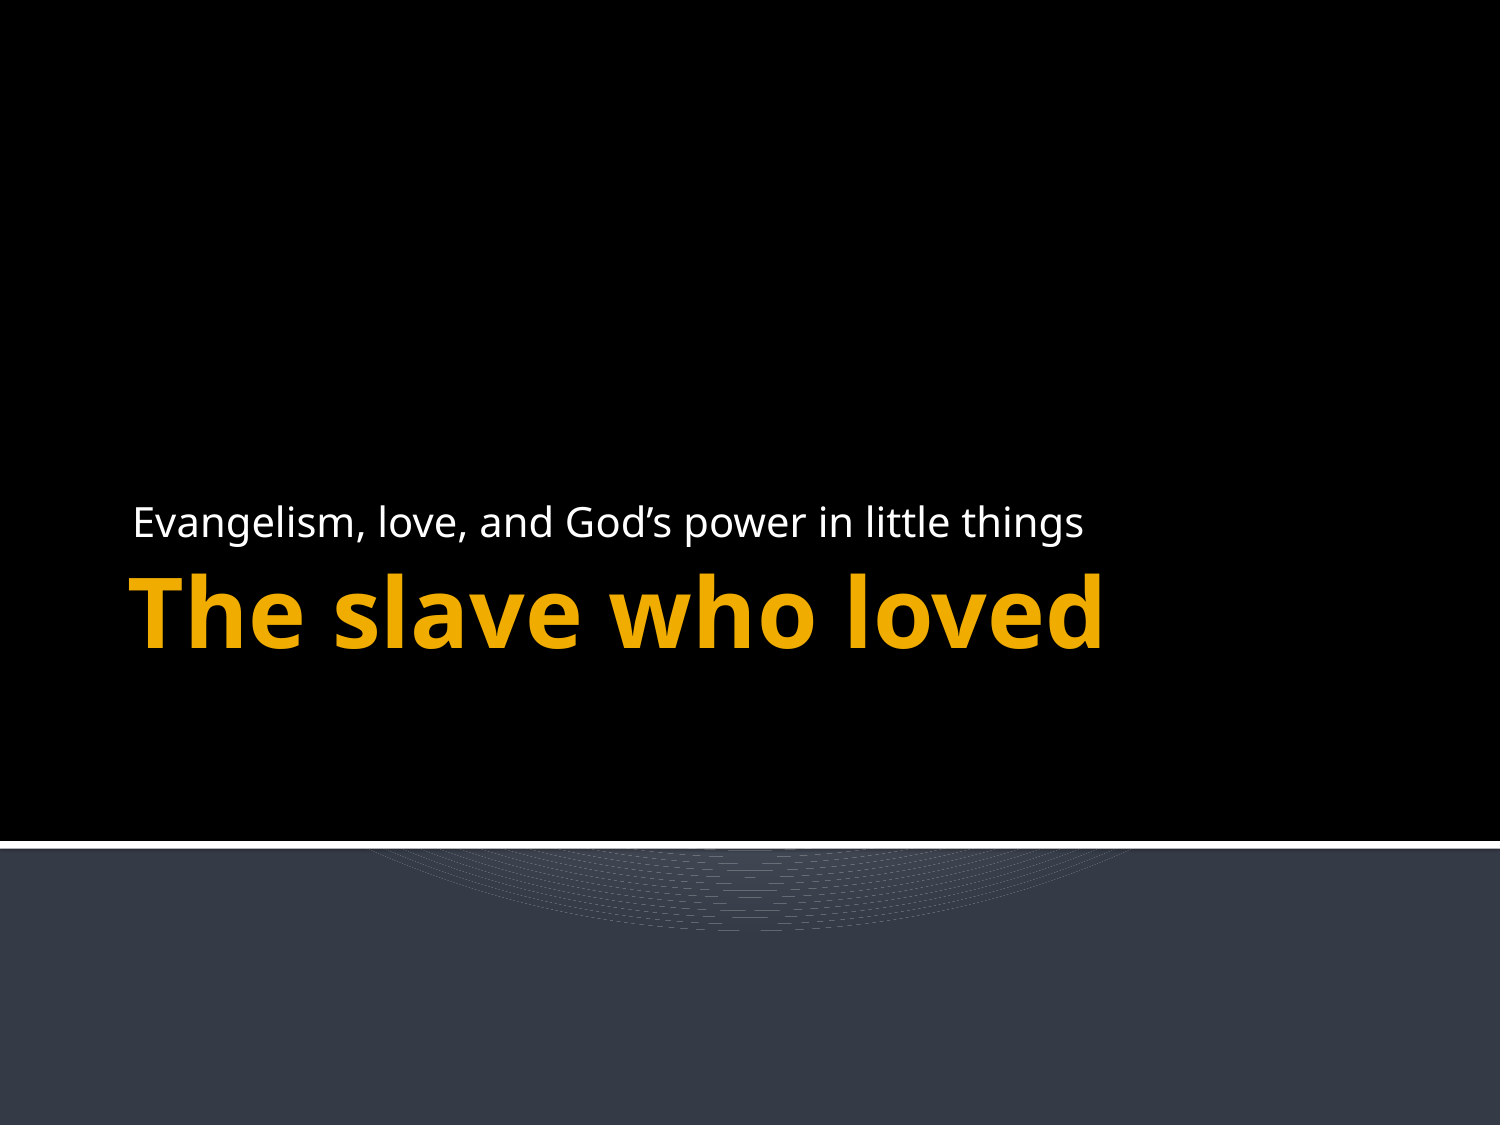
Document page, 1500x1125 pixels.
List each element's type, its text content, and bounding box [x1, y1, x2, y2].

subtitle Evangelism, love, and God’s power in little things [112, 299, 1438, 546]
title The slave who loved [112, 550, 1438, 825]
